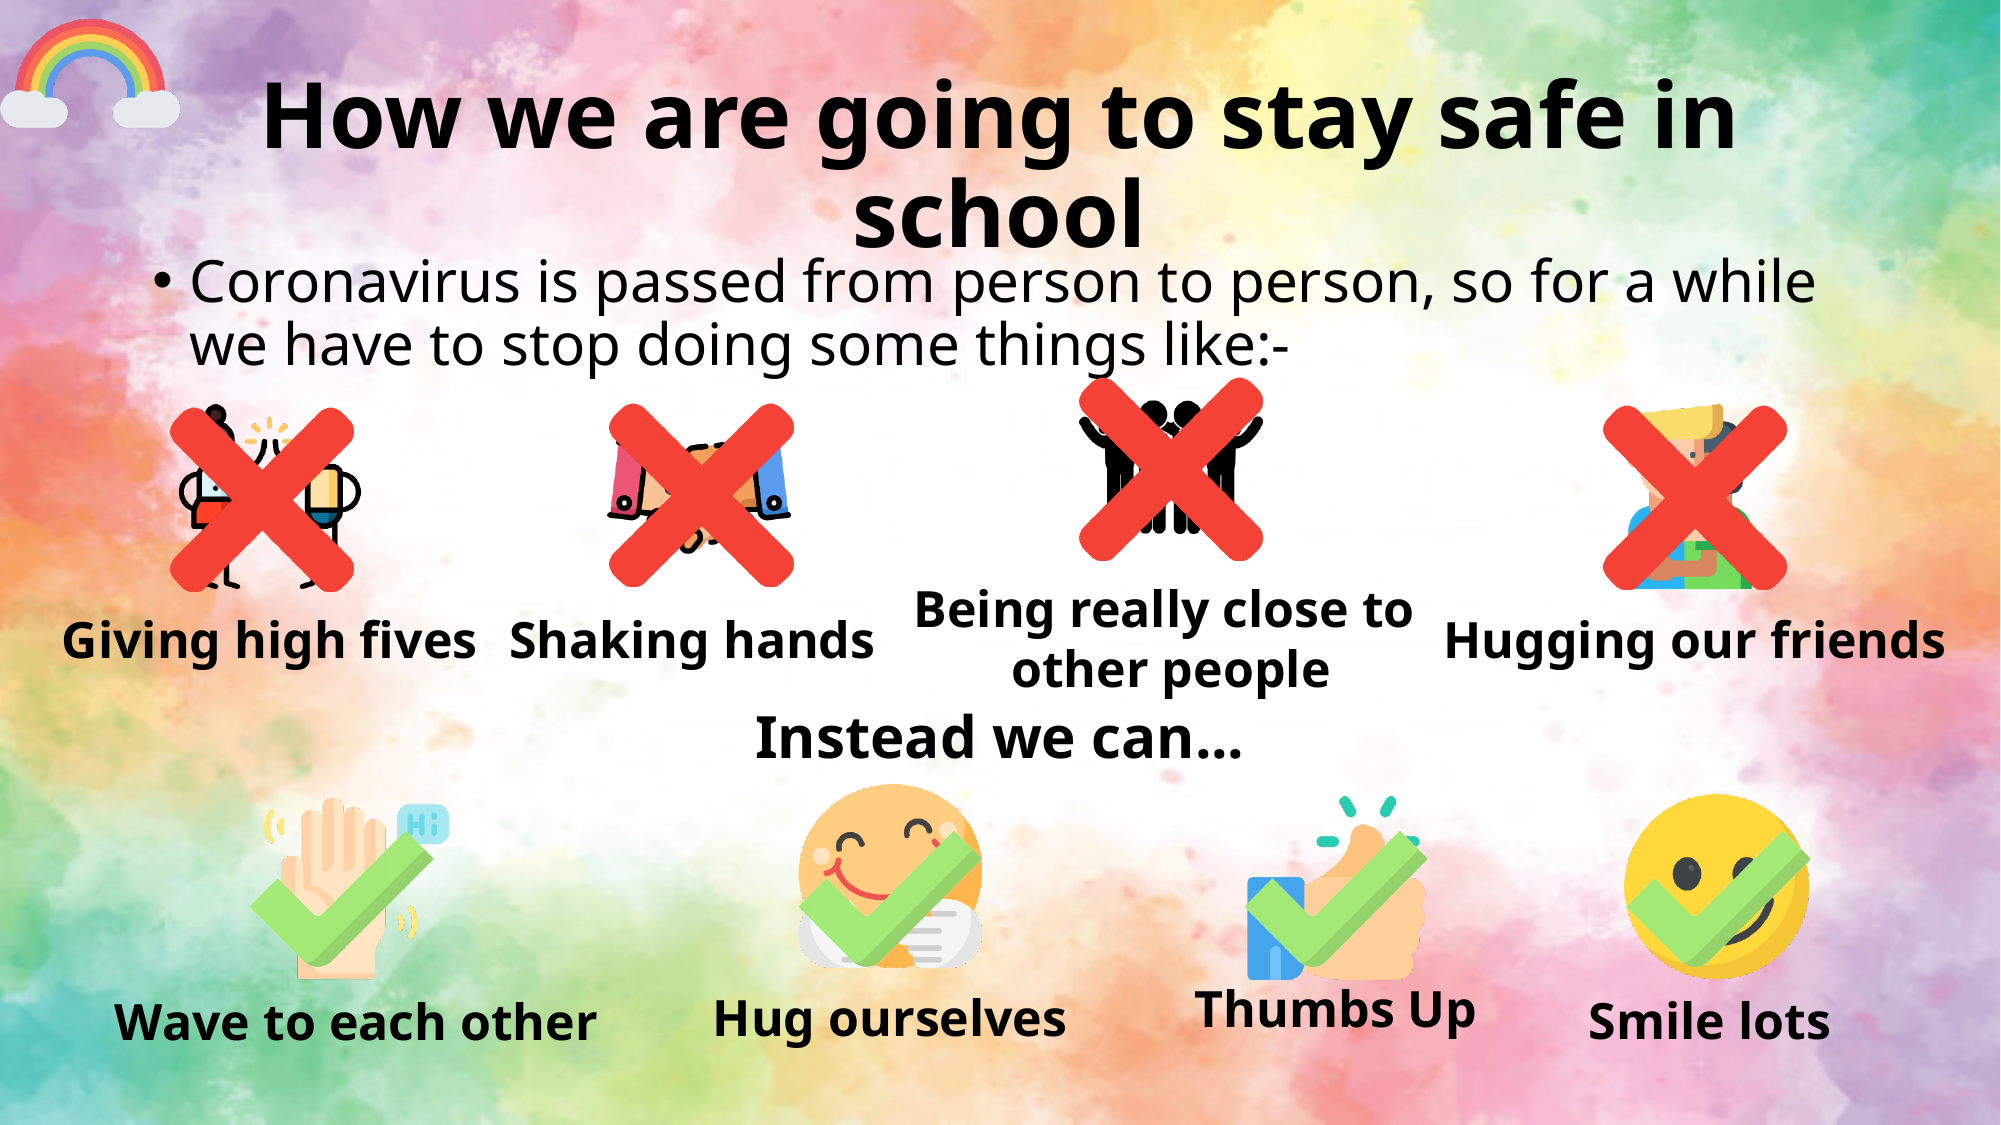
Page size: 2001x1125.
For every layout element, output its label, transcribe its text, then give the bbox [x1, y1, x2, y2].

text_box Thumbs Up [1180, 969, 1493, 1045]
list Coronavirus is passed from person to person, so for a while we have to stop doing some things like:- [137, 244, 1863, 959]
text_box Wave to each other [100, 983, 613, 1059]
picture [0, 0, 2001, 1125]
text_box Being really close to other people [899, 569, 1443, 705]
text_box Giving high fives [47, 600, 493, 676]
title How we are going to stay safe in school [137, 59, 1863, 244]
text_box Hug ourselves [698, 978, 1083, 1054]
text_box Hugging our friends [1428, 600, 1961, 676]
text_box Shaking hands [494, 600, 899, 676]
text_box Instead we can... [681, 692, 1319, 778]
text_box Smile lots [1573, 981, 1859, 1057]
